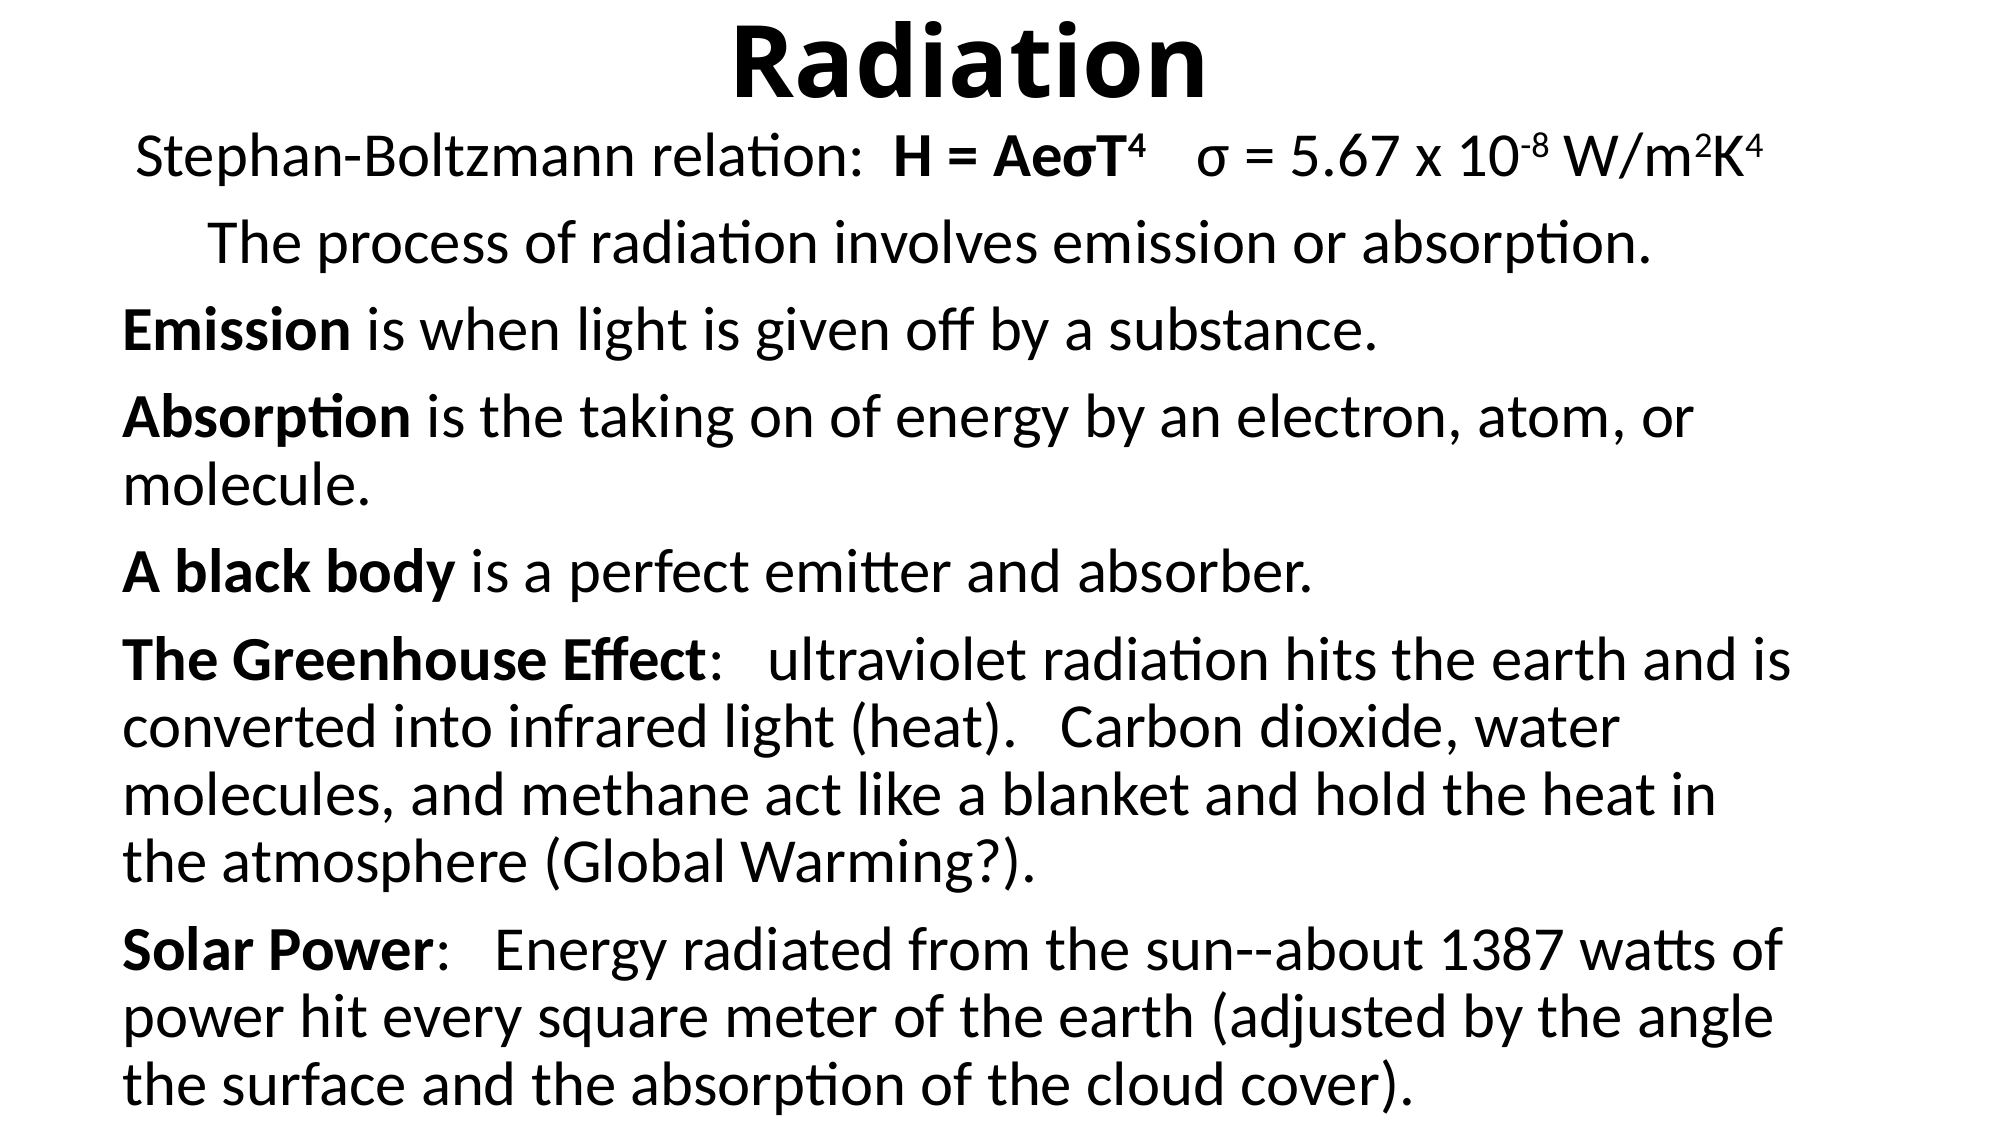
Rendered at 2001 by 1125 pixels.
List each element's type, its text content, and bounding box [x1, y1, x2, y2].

title Radiation [107, 0, 1833, 114]
list Stephan-Boltzmann relation: H = AeσT4 σ = 5.67 x 10-8 W/m2K4 The process of radiation involves emission or absorption. Emission is when light is given off by a substance. Absorption is the taking on of energy by an electron, atom, or molecule. A black body is a perfect emitter and absorber. The Greenhouse Effect: ultraviolet radiation hits the earth and is converted into infrared light (heat). Carbon dioxide, water molecules, and methane act like a blanket and hold the heat in the atmosphere (Global Warming?). Solar Power: Energy radiated from the sun--about 1387 watts of power hit every square meter of the earth (adjusted by the angle the surface and the absorption of the cloud cover). [107, 114, 1833, 1125]
